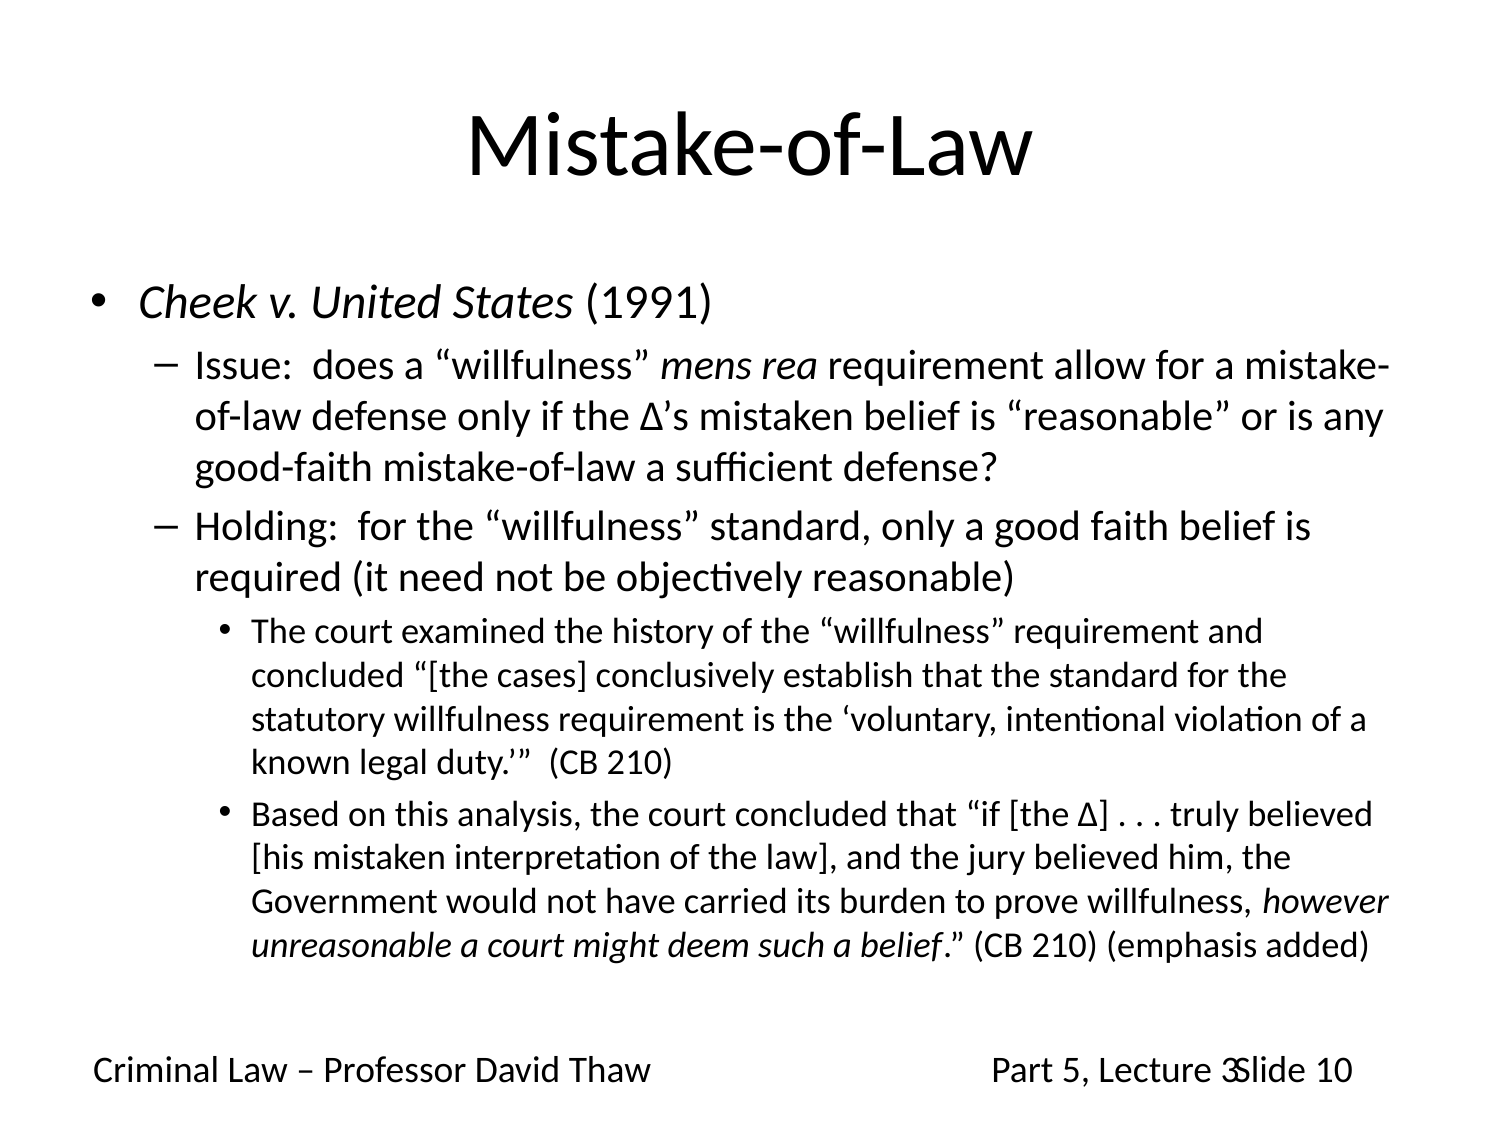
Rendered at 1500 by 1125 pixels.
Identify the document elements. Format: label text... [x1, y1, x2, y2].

title Mistake-of-Law [75, 45, 1425, 233]
list Cheek v. United States (1991) Issue: does a “willfulness” mens rea requirement allow for a mistake-of-law defense only if the Δ’s mistaken belief is “reasonable” or is any good-faith mistake-of-law a sufficient defense? Holding: for the “willfulness” standard, only a good faith belief is required (it need not be objectively reasonable) The court examined the history of the “willfulness” requirement and concluded “[the cases] conclusively establish that the standard for the statutory willfulness requirement is the ‘voluntary, intentional violation of a known legal duty.’” (CB 210) Based on this analysis, the court concluded that “if [the Δ] . . . truly believed [his mistaken interpretation of the law], and the jury believed him, the Government would not have carried its burden to prove willfulness, however unreasonable a court might deem such a belief.” (CB 210) (emphasis added) [75, 262, 1425, 1038]
